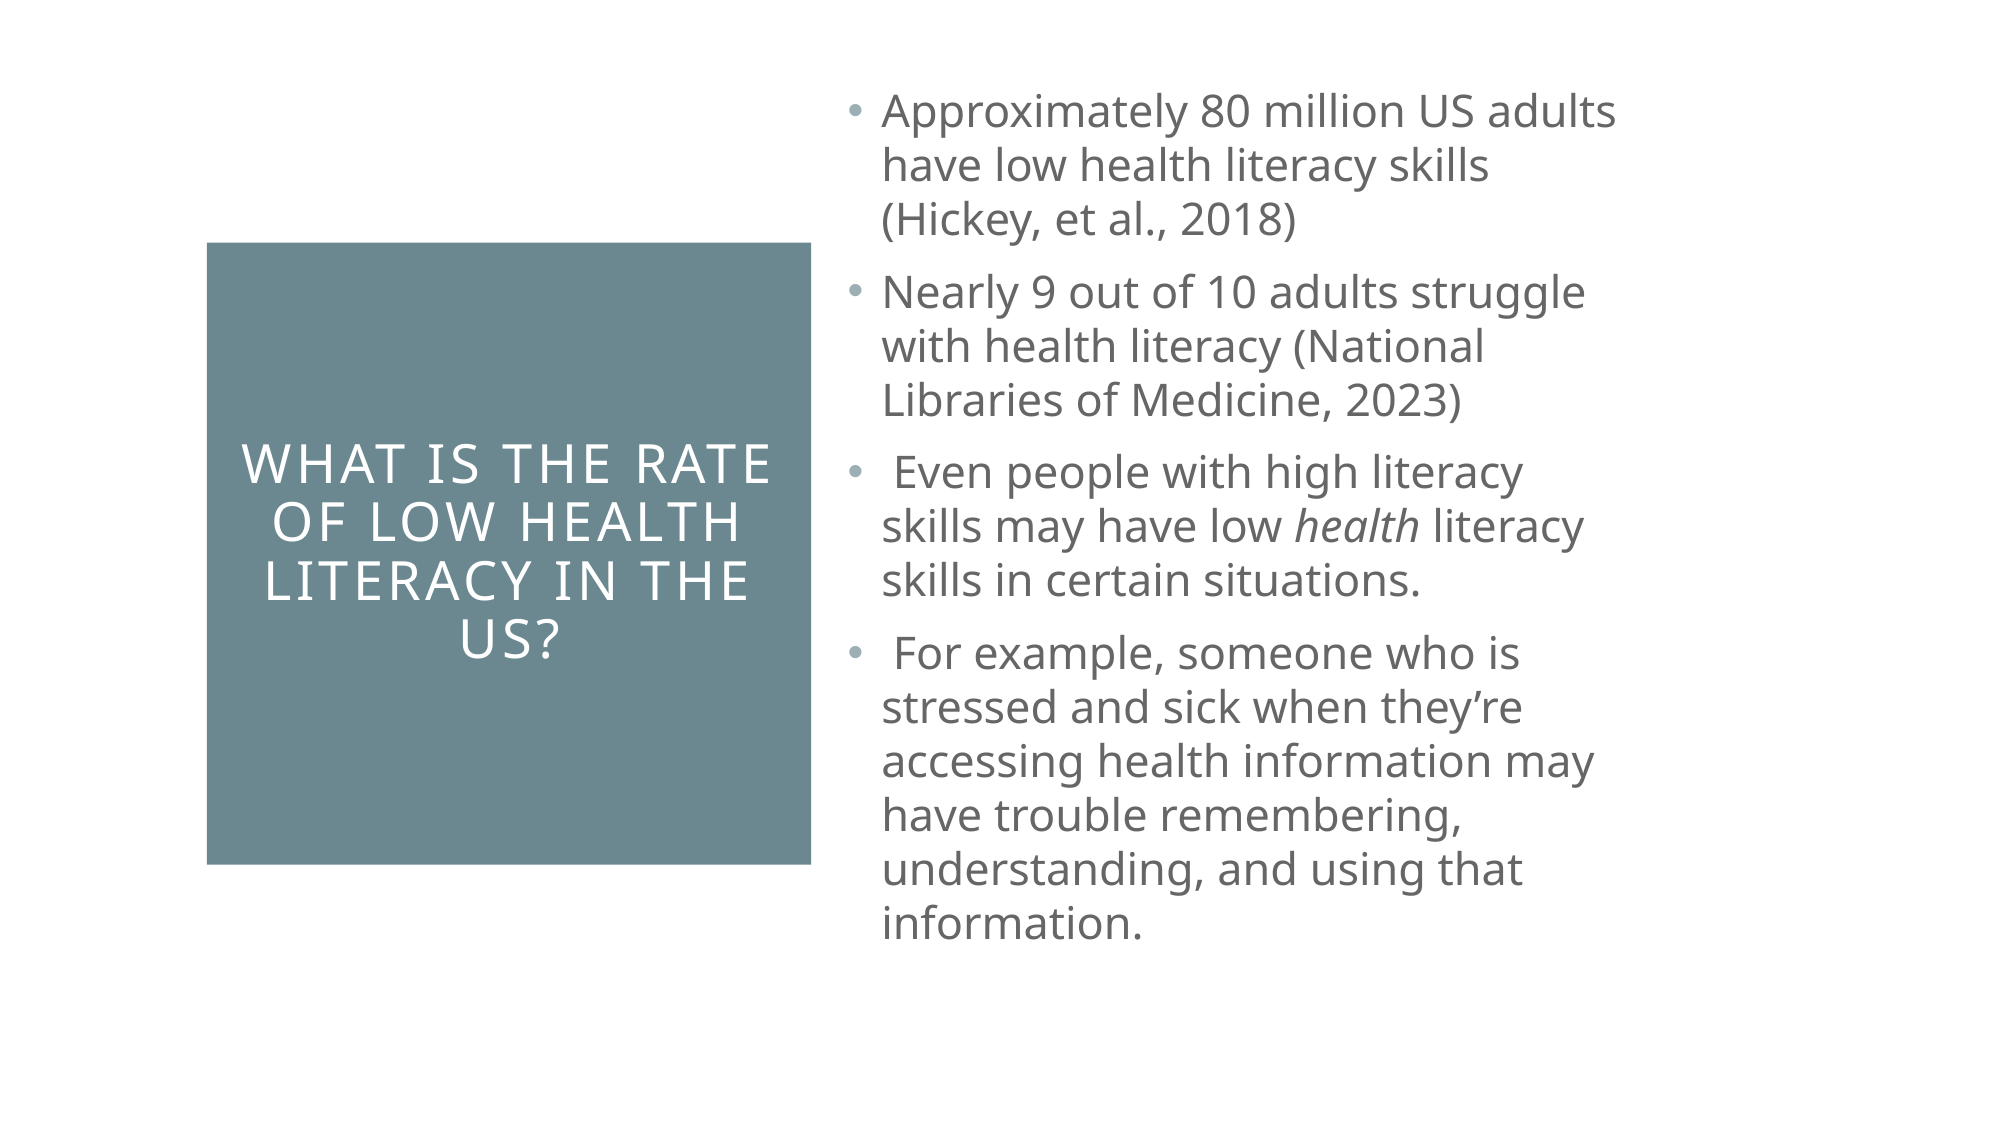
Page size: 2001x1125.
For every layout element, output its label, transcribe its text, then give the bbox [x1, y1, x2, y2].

list Approximately 80 million US adults have low health literacy skills (Hickey, et al., 2018) Nearly 9 out of 10 adults struggle with health literacy (National Libraries of Medicine, 2023) Even people with high literacy skills may have low health literacy skills in certain situations. For example, someone who is stressed and sick when they’re accessing health information may have trouble remembering, understanding, and using that information. [832, 75, 1634, 969]
title What is the Rate of Low Health Literacy in the US? [204, 240, 814, 867]
